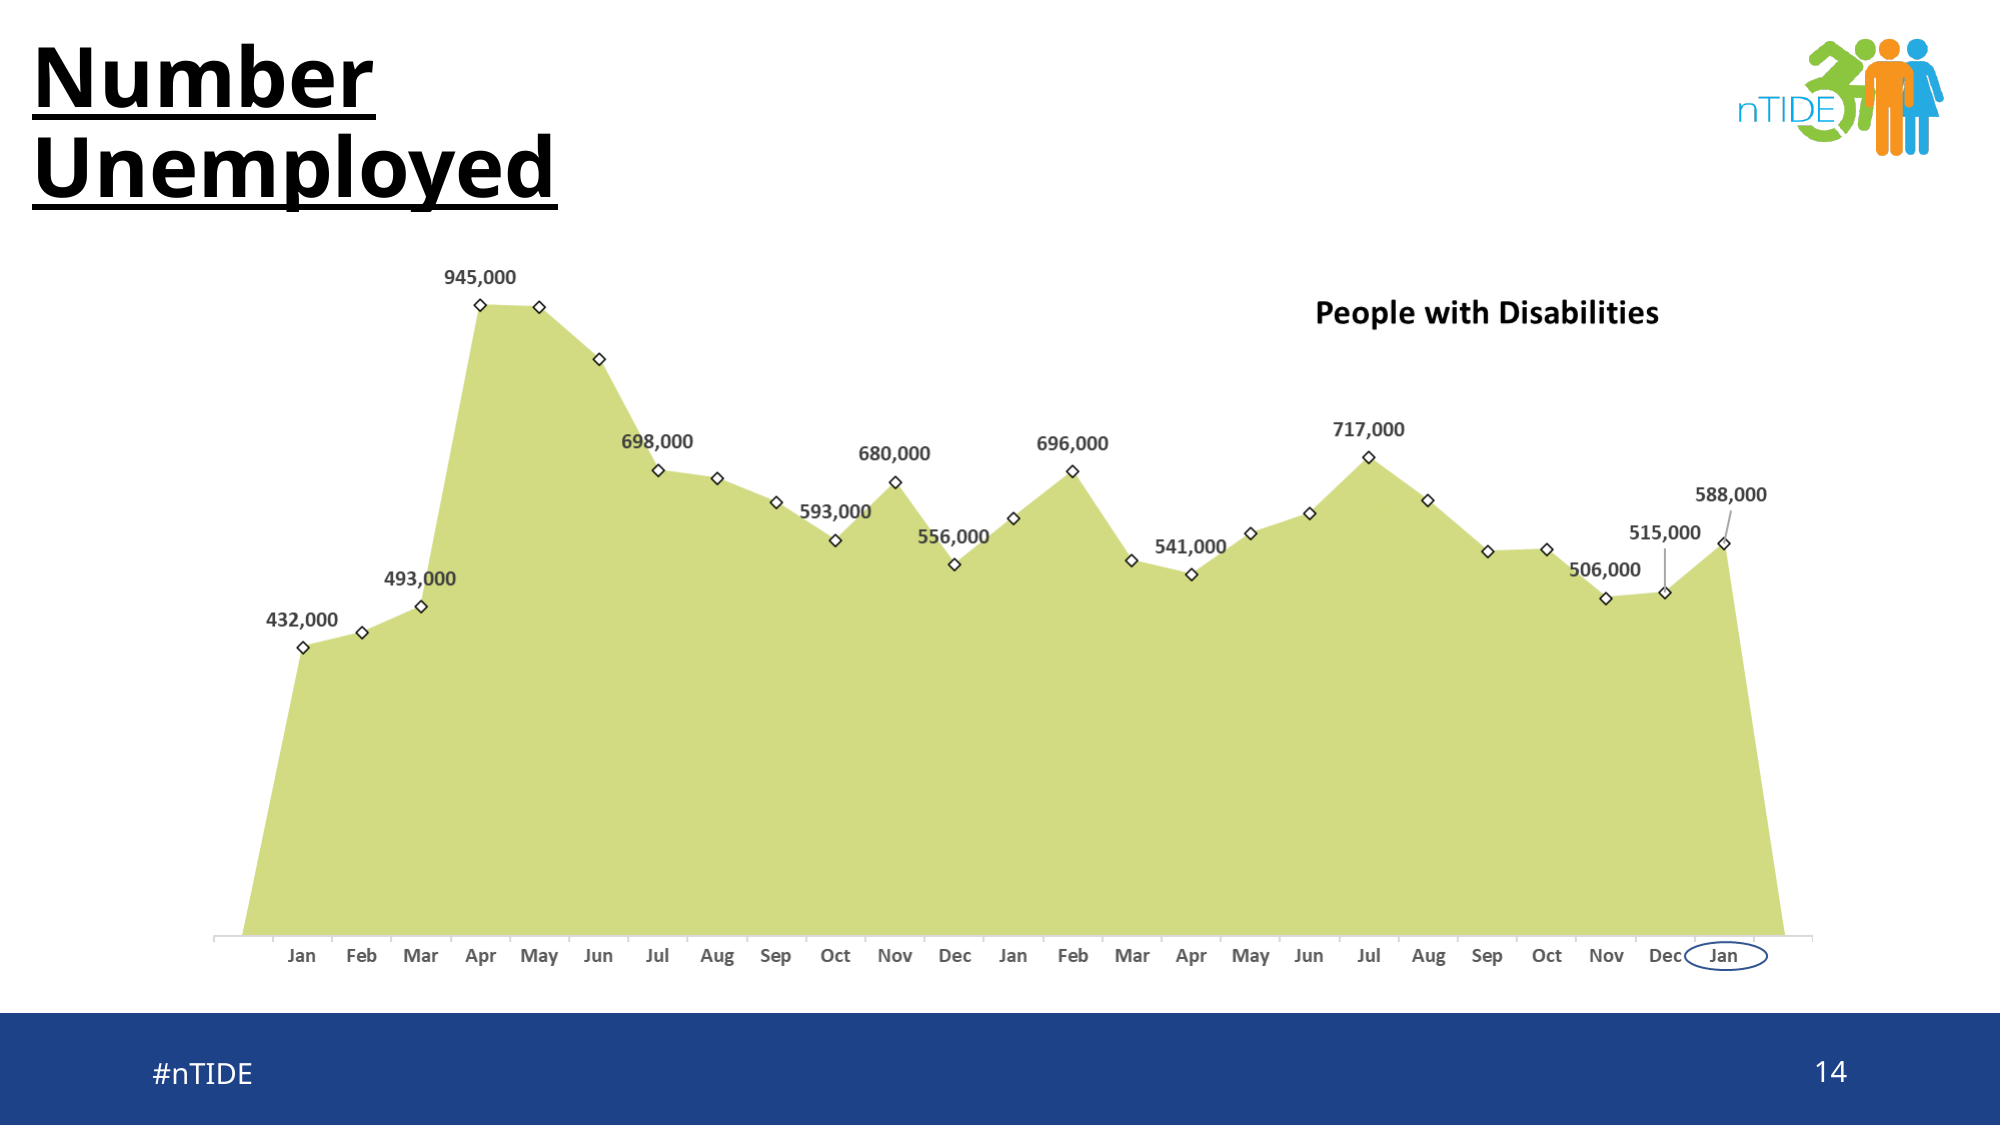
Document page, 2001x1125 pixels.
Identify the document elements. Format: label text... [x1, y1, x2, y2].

slide_number #nTIDE [137, 1042, 588, 1103]
picture [212, 212, 1813, 981]
slide_number 14 [1412, 1042, 1863, 1103]
picture [1731, 34, 1952, 167]
title Number Unemployed [16, 28, 583, 511]
